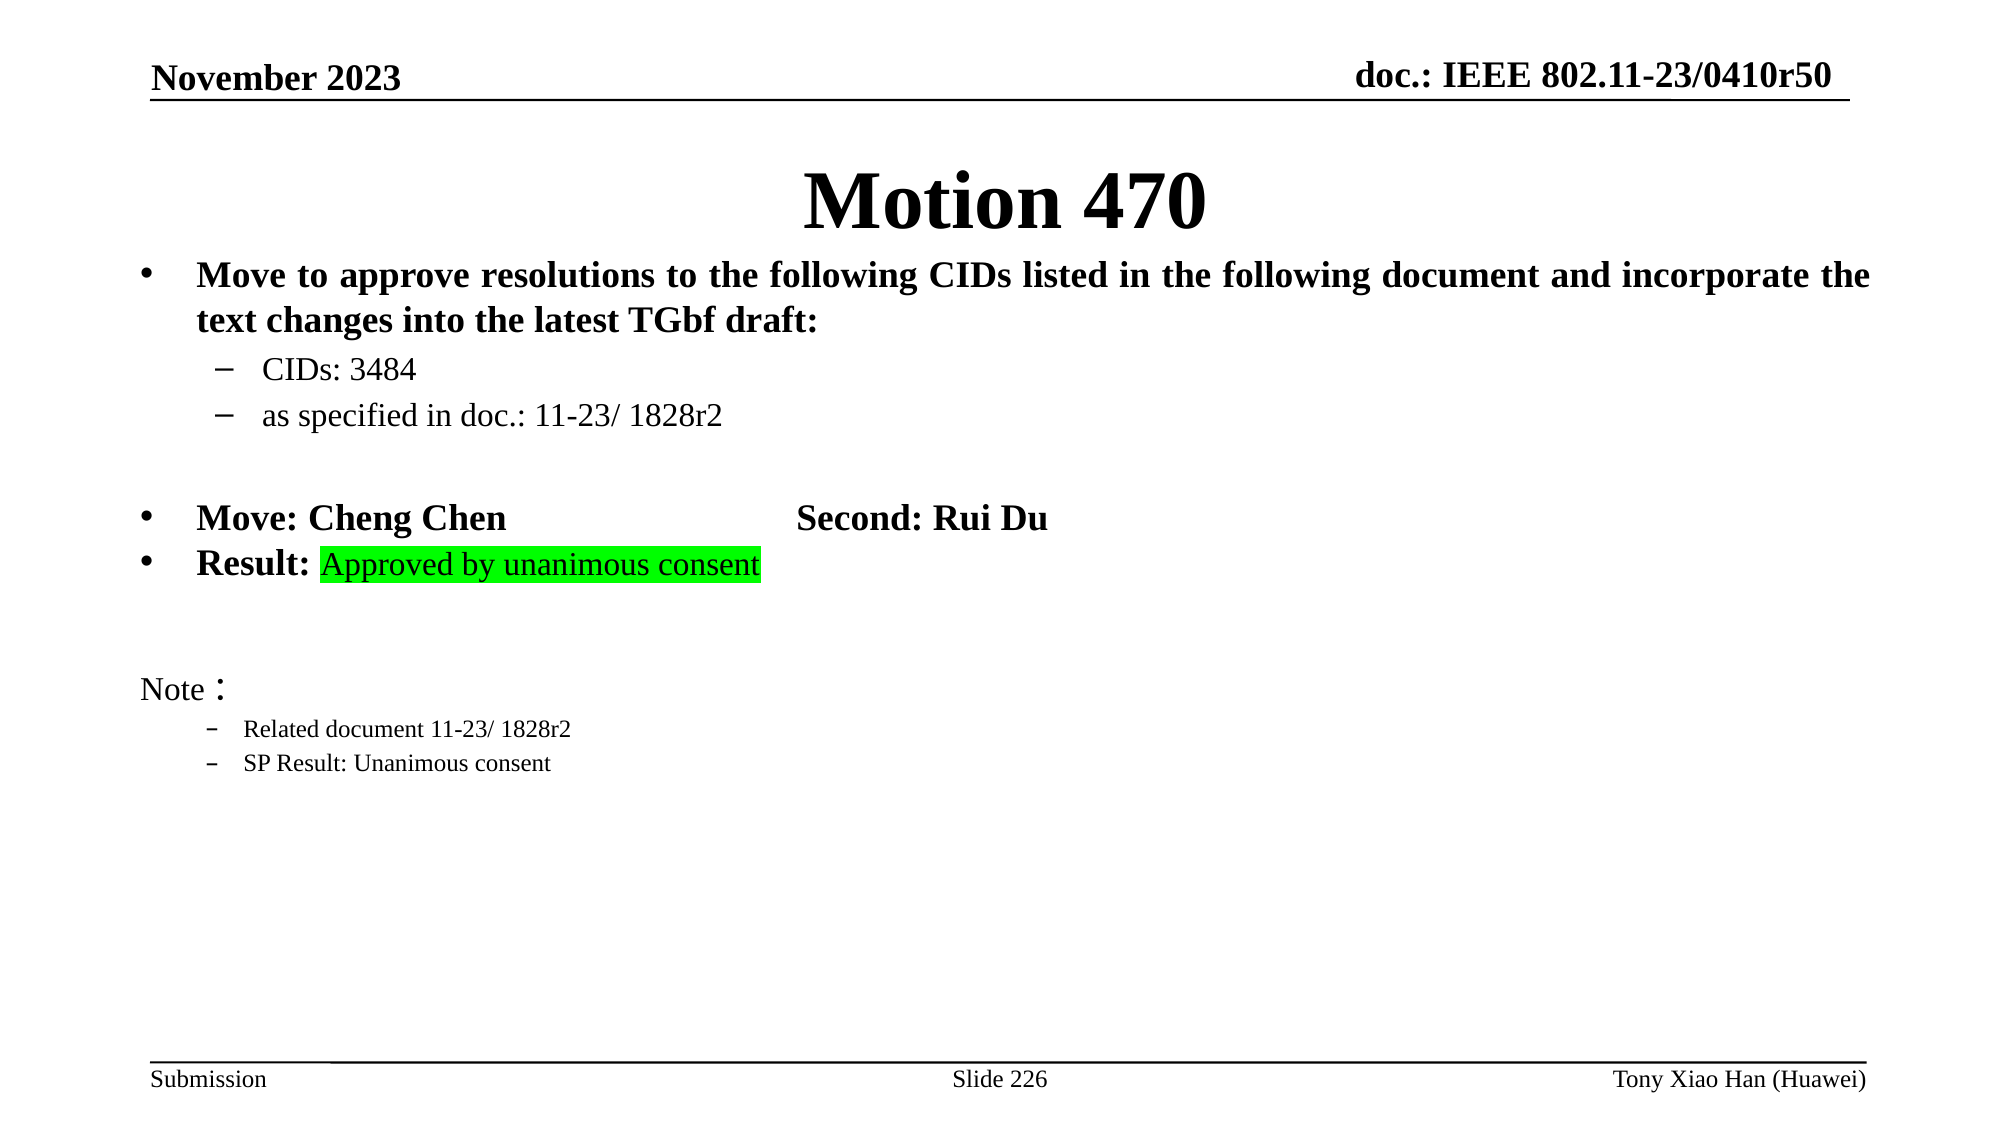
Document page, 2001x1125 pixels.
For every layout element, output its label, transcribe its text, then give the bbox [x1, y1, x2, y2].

text_box Move to approve resolutions to the following CIDs listed in the following document and incorporate the text changes into the latest TGbf draft: CIDs: 3484 as specified in doc.: 11-23/ 1828r2 Move: Cheng Chen Second: Rui Du Result: Approved by unanimous consent Note： Related document 11-23/ 1828r2 SP Result: Unanimous consent [125, 212, 1888, 988]
text_box Motion 470 [368, 137, 1644, 212]
